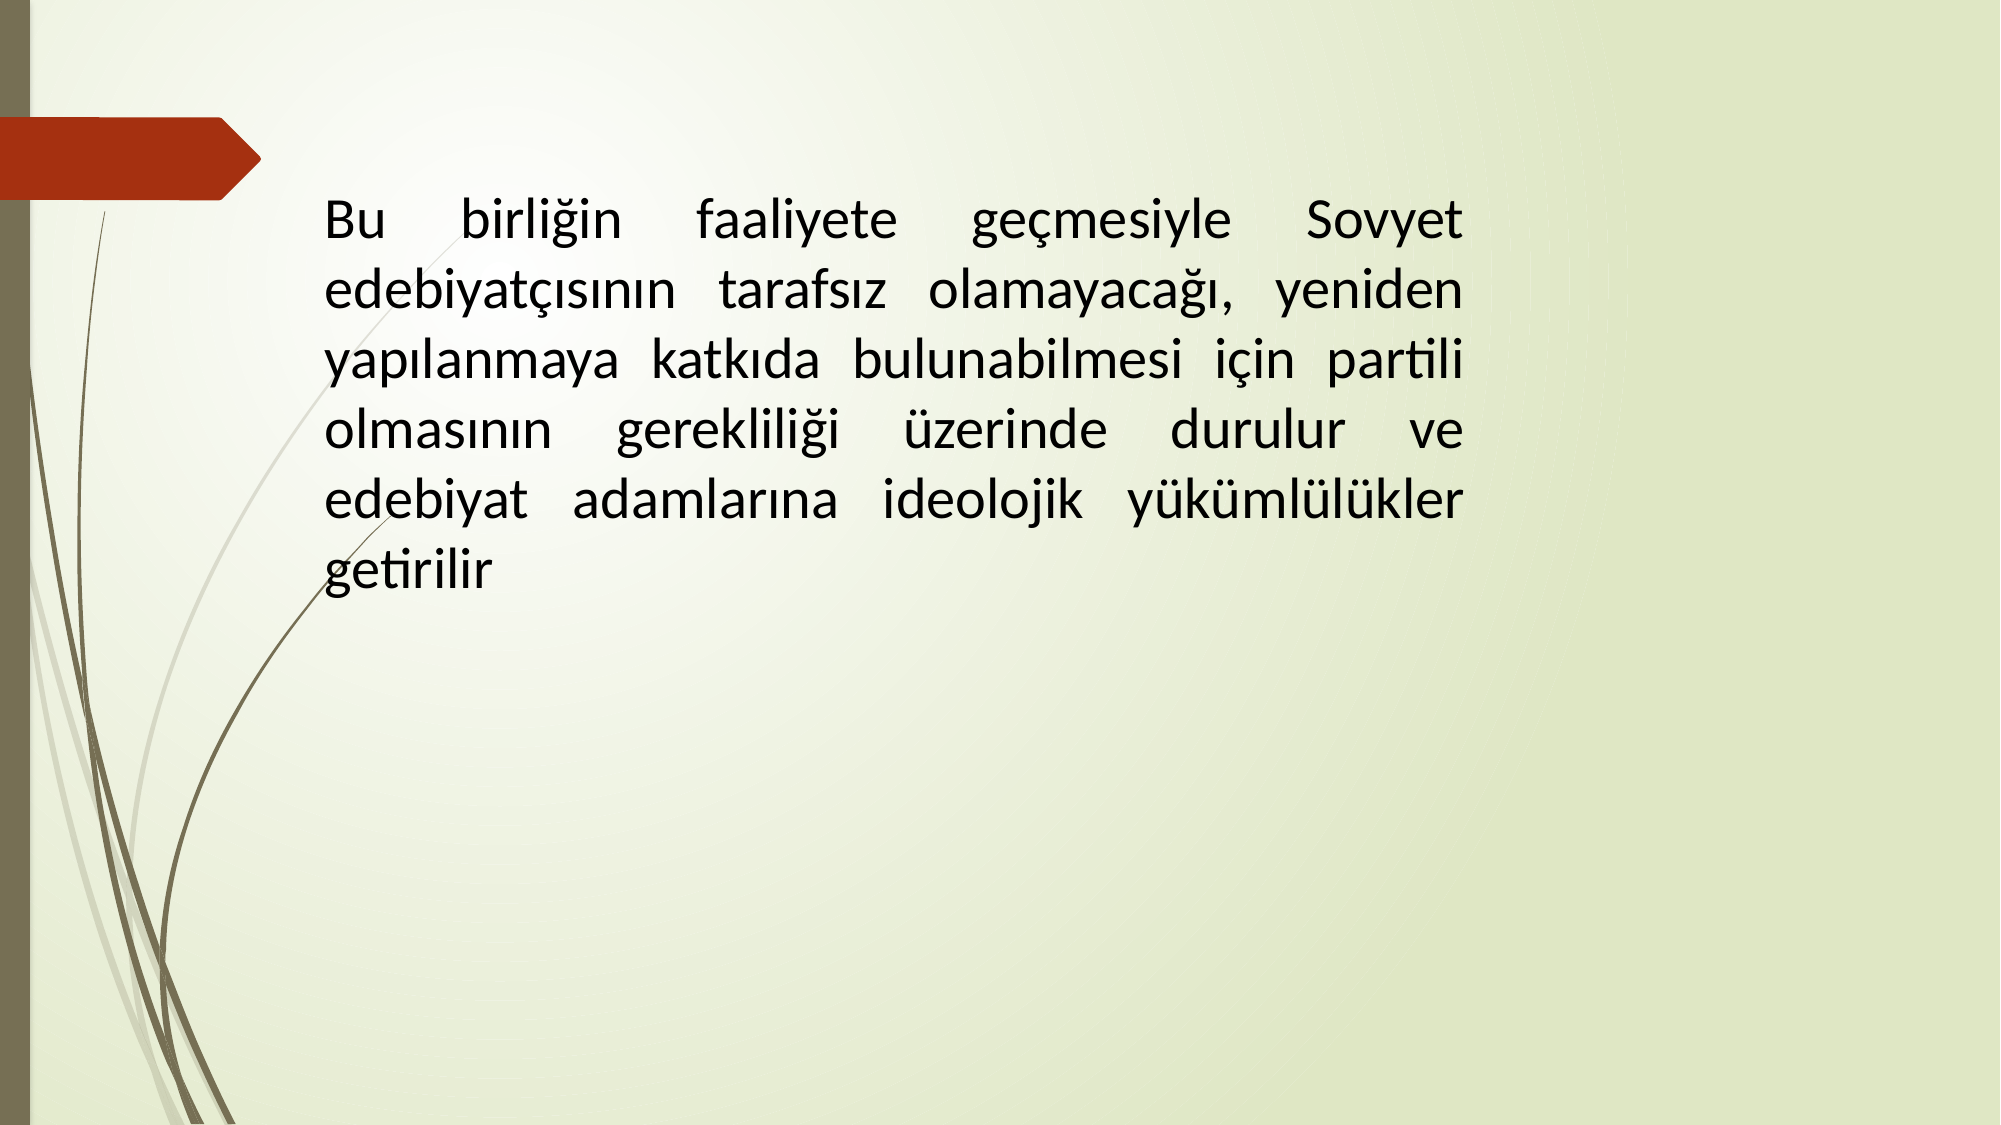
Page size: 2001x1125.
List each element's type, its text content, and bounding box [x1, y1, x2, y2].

text_box Bu birliğin faaliyete geçmesiyle Sovyet edebiyatçısının tarafsız olamayacağı, yeniden yapılanmaya katkıda bulunabilmesi için partili olmasının gerekliliği üzerinde durulur ve edebiyat adamlarına ideolojik yükümlülükler getirilir [309, 172, 1480, 608]
